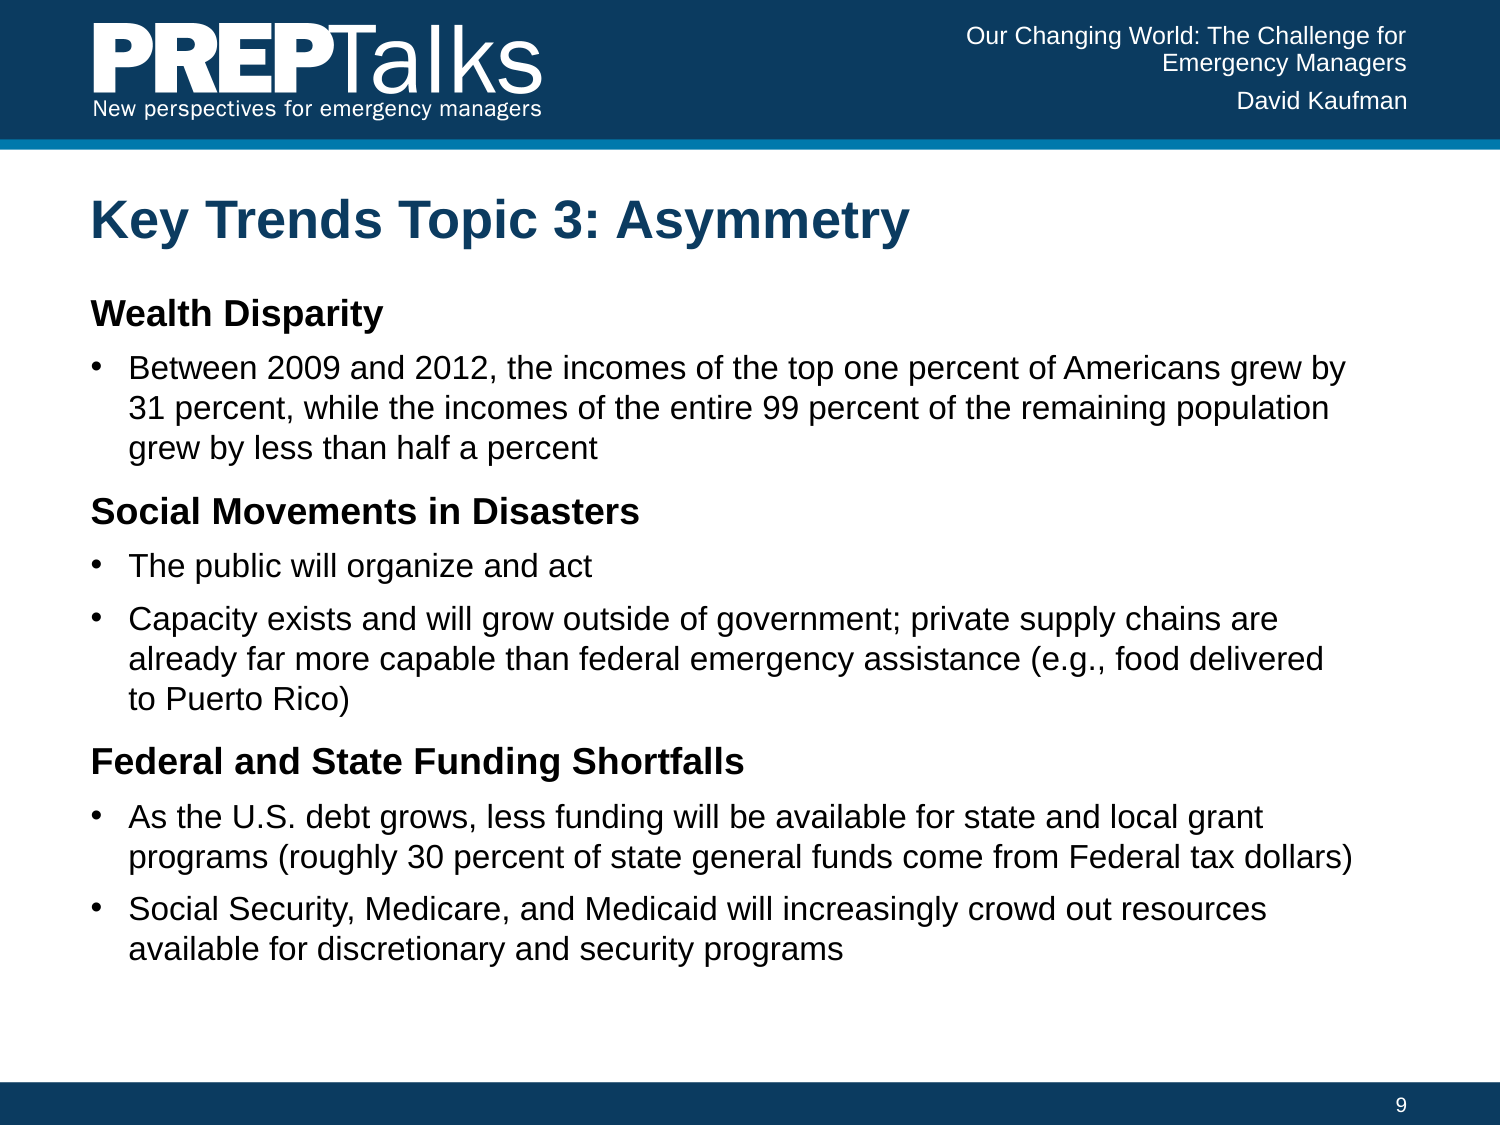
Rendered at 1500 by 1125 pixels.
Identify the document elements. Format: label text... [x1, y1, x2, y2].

slide_number 9 [1084, 1086, 1423, 1122]
list Wealth Disparity Between 2009 and 2012, the incomes of the top one percent of Americans grew by 31 percent, while the incomes of the entire 99 percent of the remaining population grew by less than half a percent Social Movements in Disasters The public will organize and act Capacity exists and will grow outside of government; private supply chains are already far more capable than federal emergency assistance (e.g., food delivered to Puerto Rico) Federal and State Funding Shortfalls As the U.S. debt grows, less funding will be available for state and local grant programs (roughly 30 percent of state general funds come from Federal tax dollars) Social Security, Medicare, and Medicaid will increasingly crowd out resources available for discretionary and security programs [75, 281, 1423, 1042]
picture [0, 0, 1500, 138]
title Key Trends Topic 3: Asymmetry [75, 165, 1423, 278]
subtitle David Kaufman [770, 87, 1409, 115]
picture [0, 150, 1500, 1125]
list Our Changing World: The Challenge for Emergency Managers [868, 24, 1408, 78]
